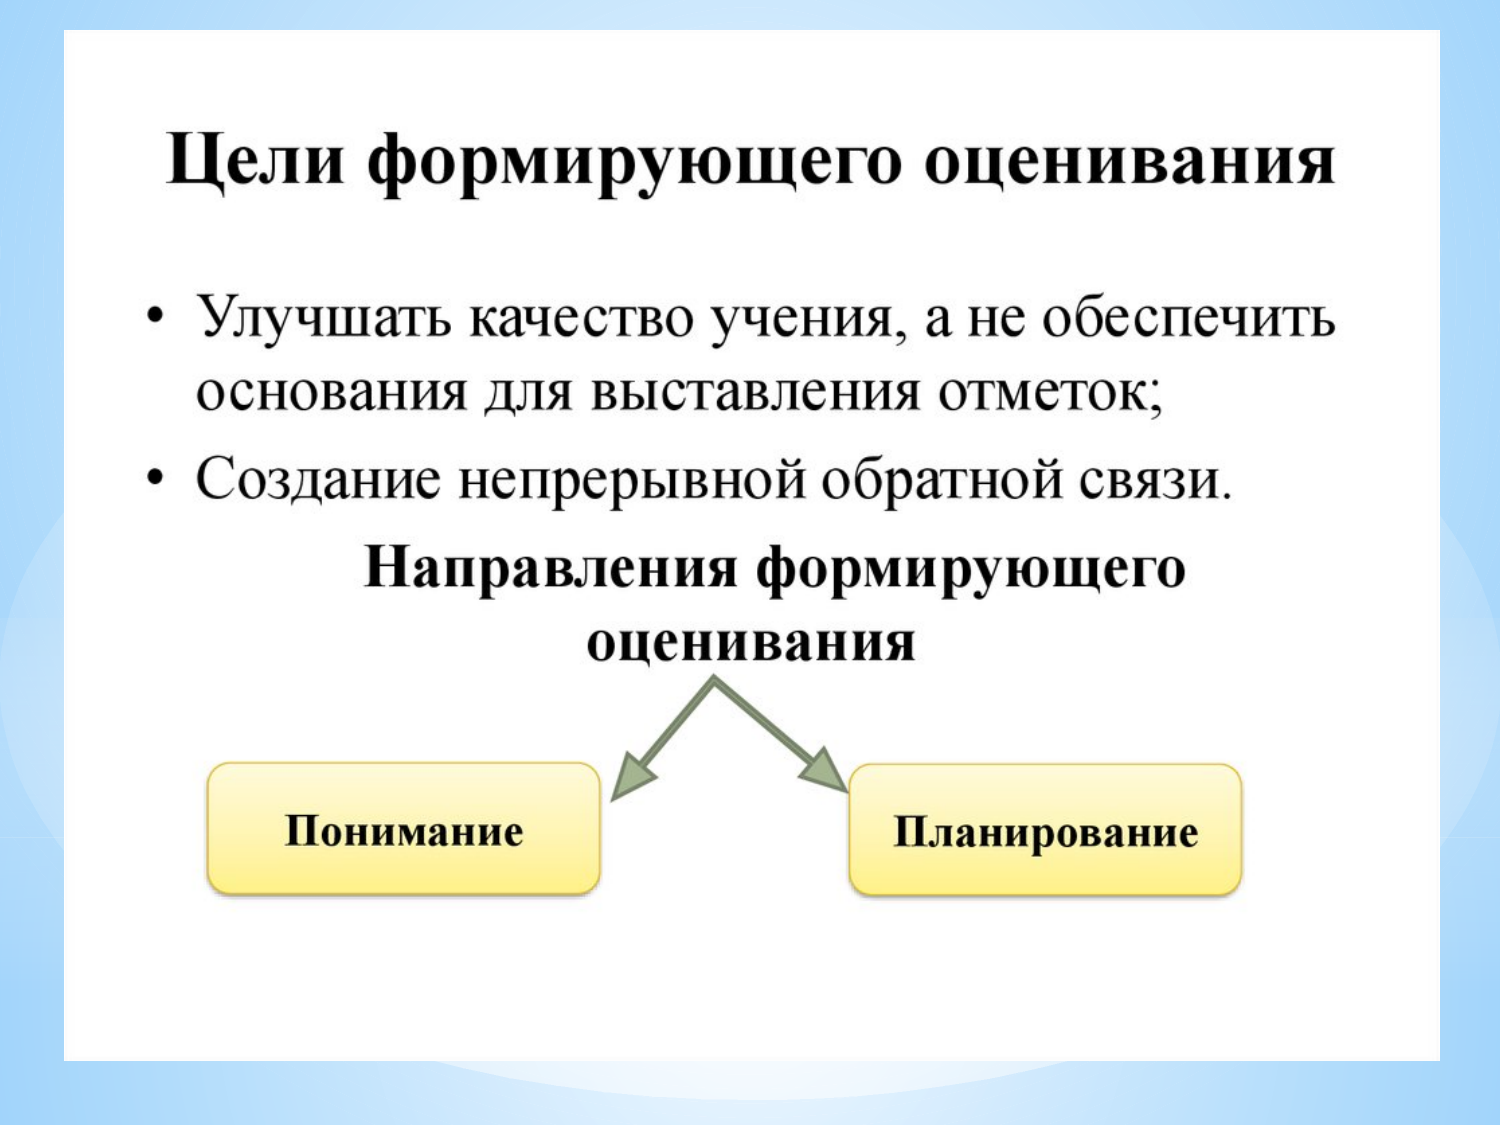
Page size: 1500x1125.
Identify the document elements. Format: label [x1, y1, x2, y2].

list [64, 30, 1440, 1061]
